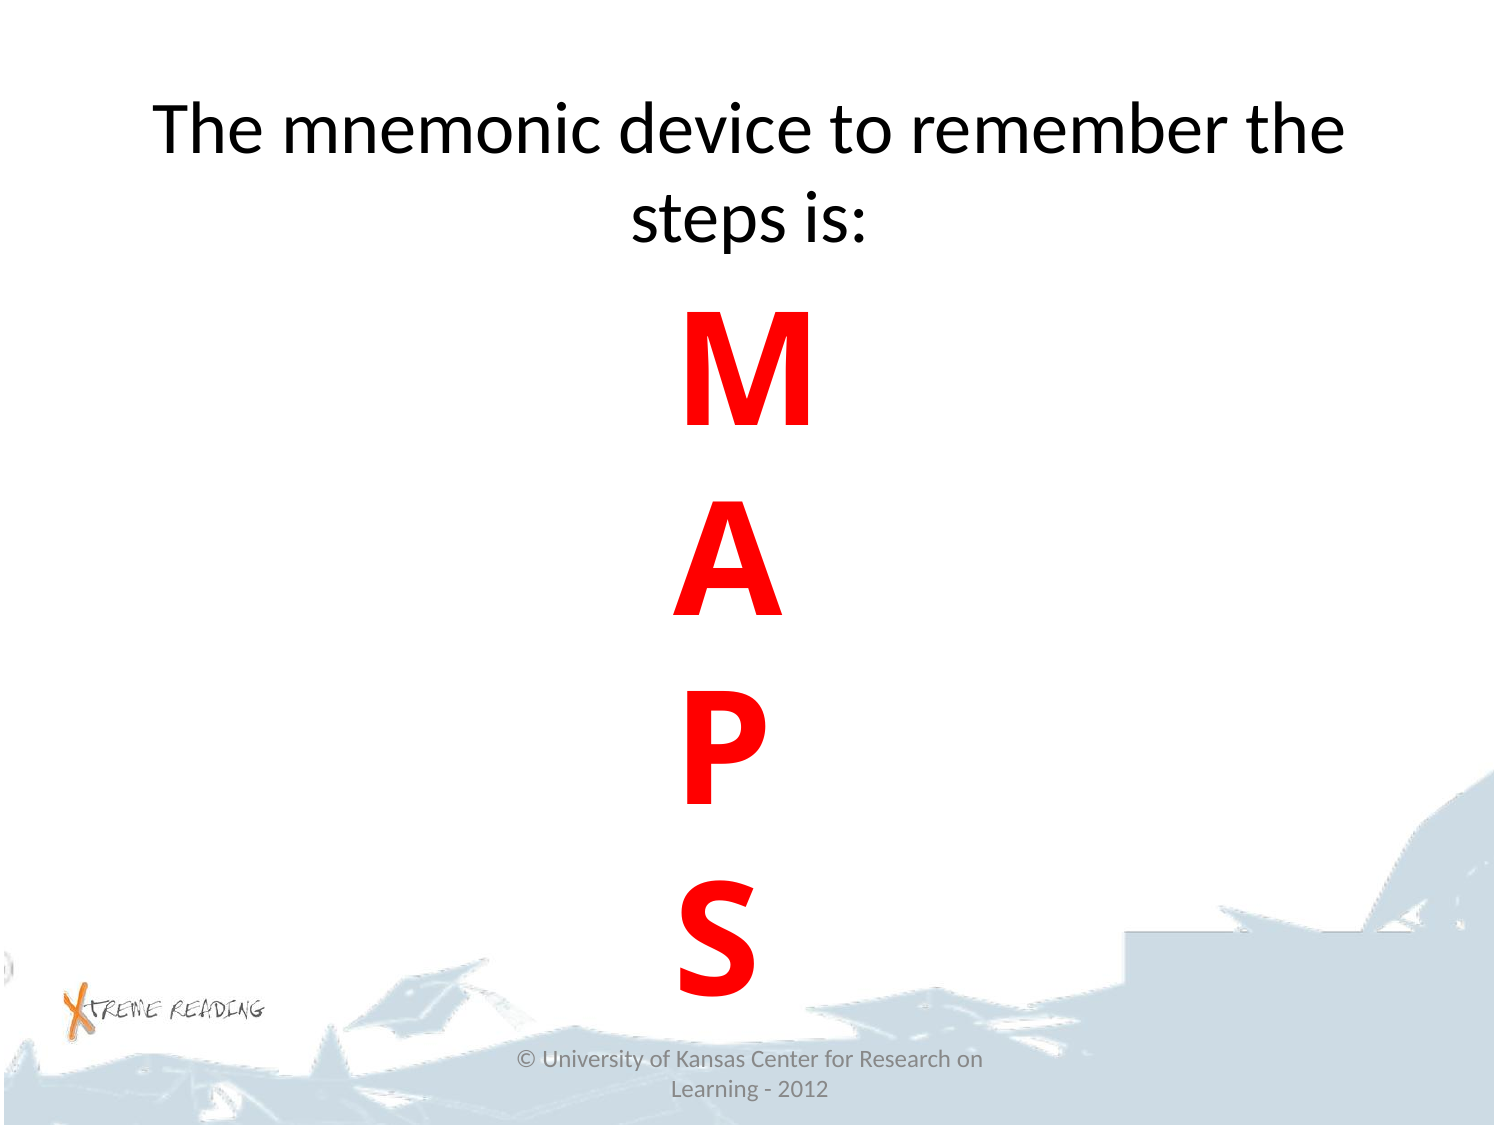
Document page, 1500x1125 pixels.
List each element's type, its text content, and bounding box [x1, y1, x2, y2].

text_box M A P S [659, 259, 830, 1042]
picture [4, 0, 1494, 1125]
title The mnemonic device to remember the steps is: [103, 59, 1397, 278]
footer © University of Kansas Center for Research on Learning - 2012 [496, 1042, 1004, 1103]
